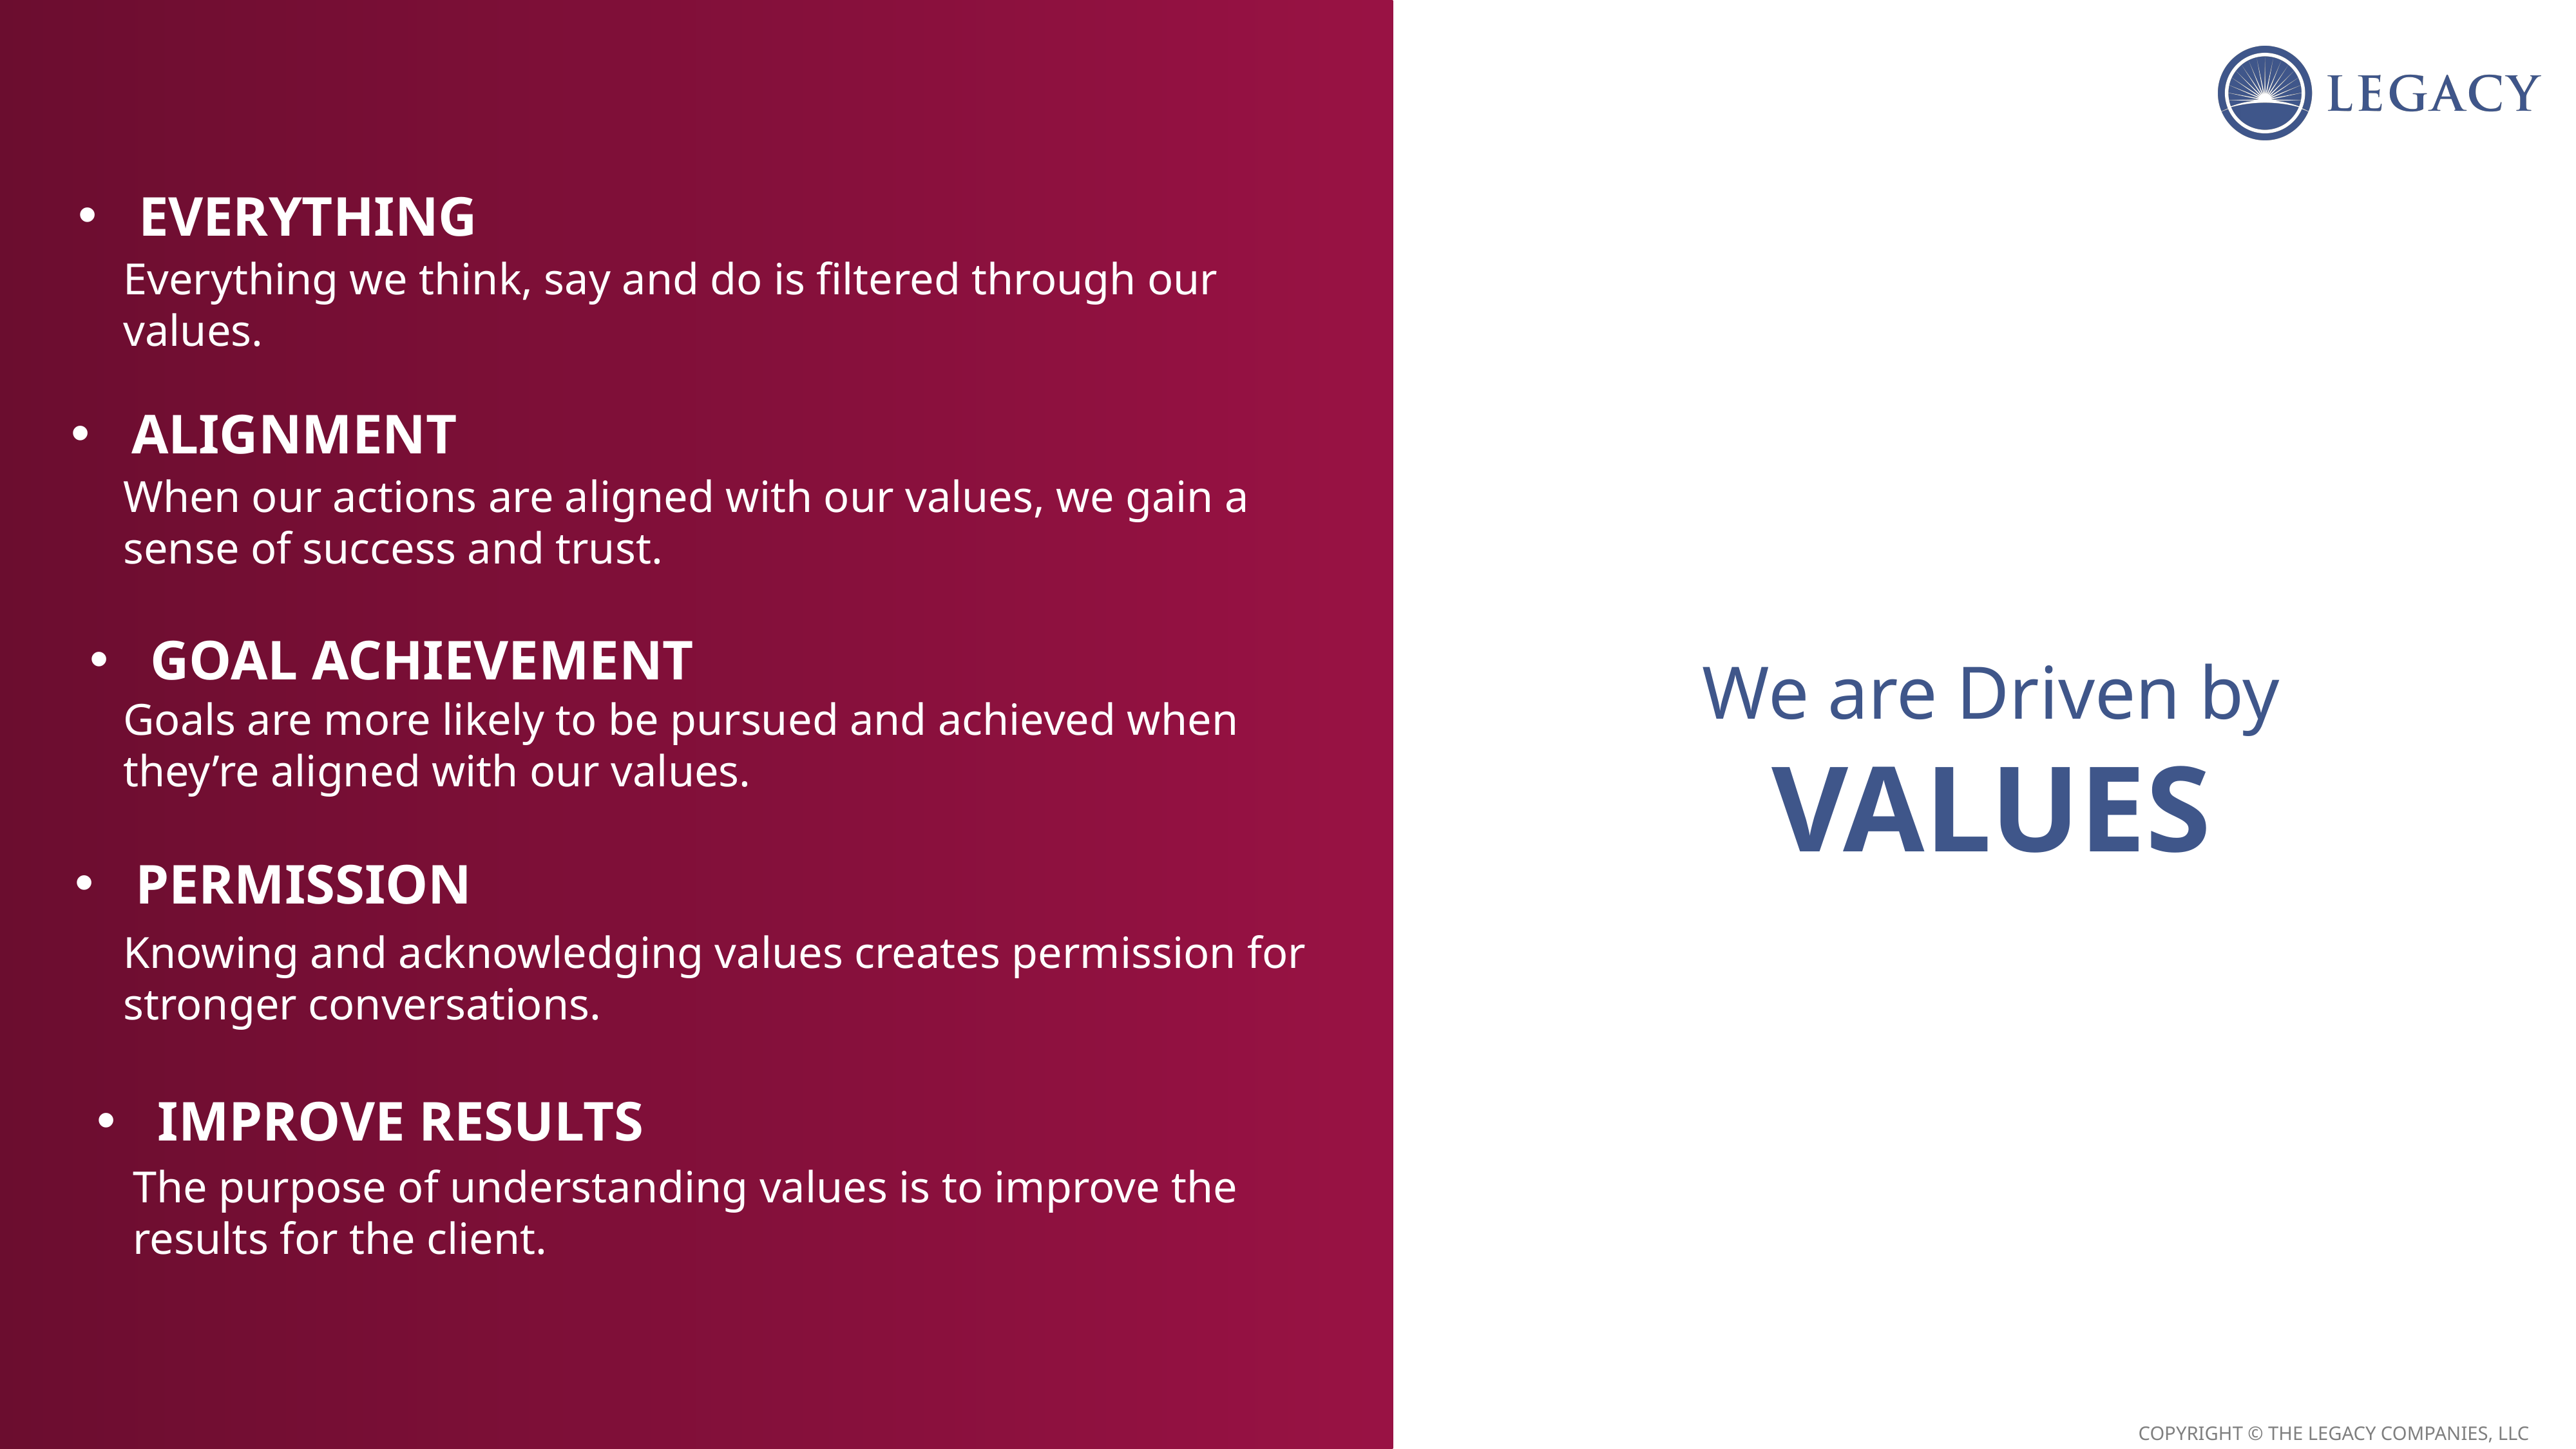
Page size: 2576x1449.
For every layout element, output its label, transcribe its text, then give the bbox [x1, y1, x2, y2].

text_box [0, 0, 1394, 1449]
text_box EVERYTHING [68, 177, 488, 252]
text_box The purpose of understanding values is to improve the results for the client. [123, 1155, 1331, 1326]
text_box Everything we think, say and do is filtered through our values. [113, 247, 1341, 411]
text_box Knowing and acknowledging values creates permission for stronger conversations. [113, 920, 1341, 1091]
text_box IMPROVE RESULTS [87, 1082, 654, 1157]
text_box Goals are more likely to be pursued and achieved when they’re aligned with our values. [113, 687, 1309, 858]
text_box We are Driven by VALUES [1692, 641, 2290, 880]
picture [2218, 46, 2541, 140]
text_box ALIGNMENT [61, 395, 468, 469]
text_box PERMISSION [65, 845, 482, 920]
text_box When our actions are aligned with our values, we gain a sense of success and trust. [113, 464, 1341, 635]
text_box GOAL ACHIEVEMENT [81, 621, 704, 696]
